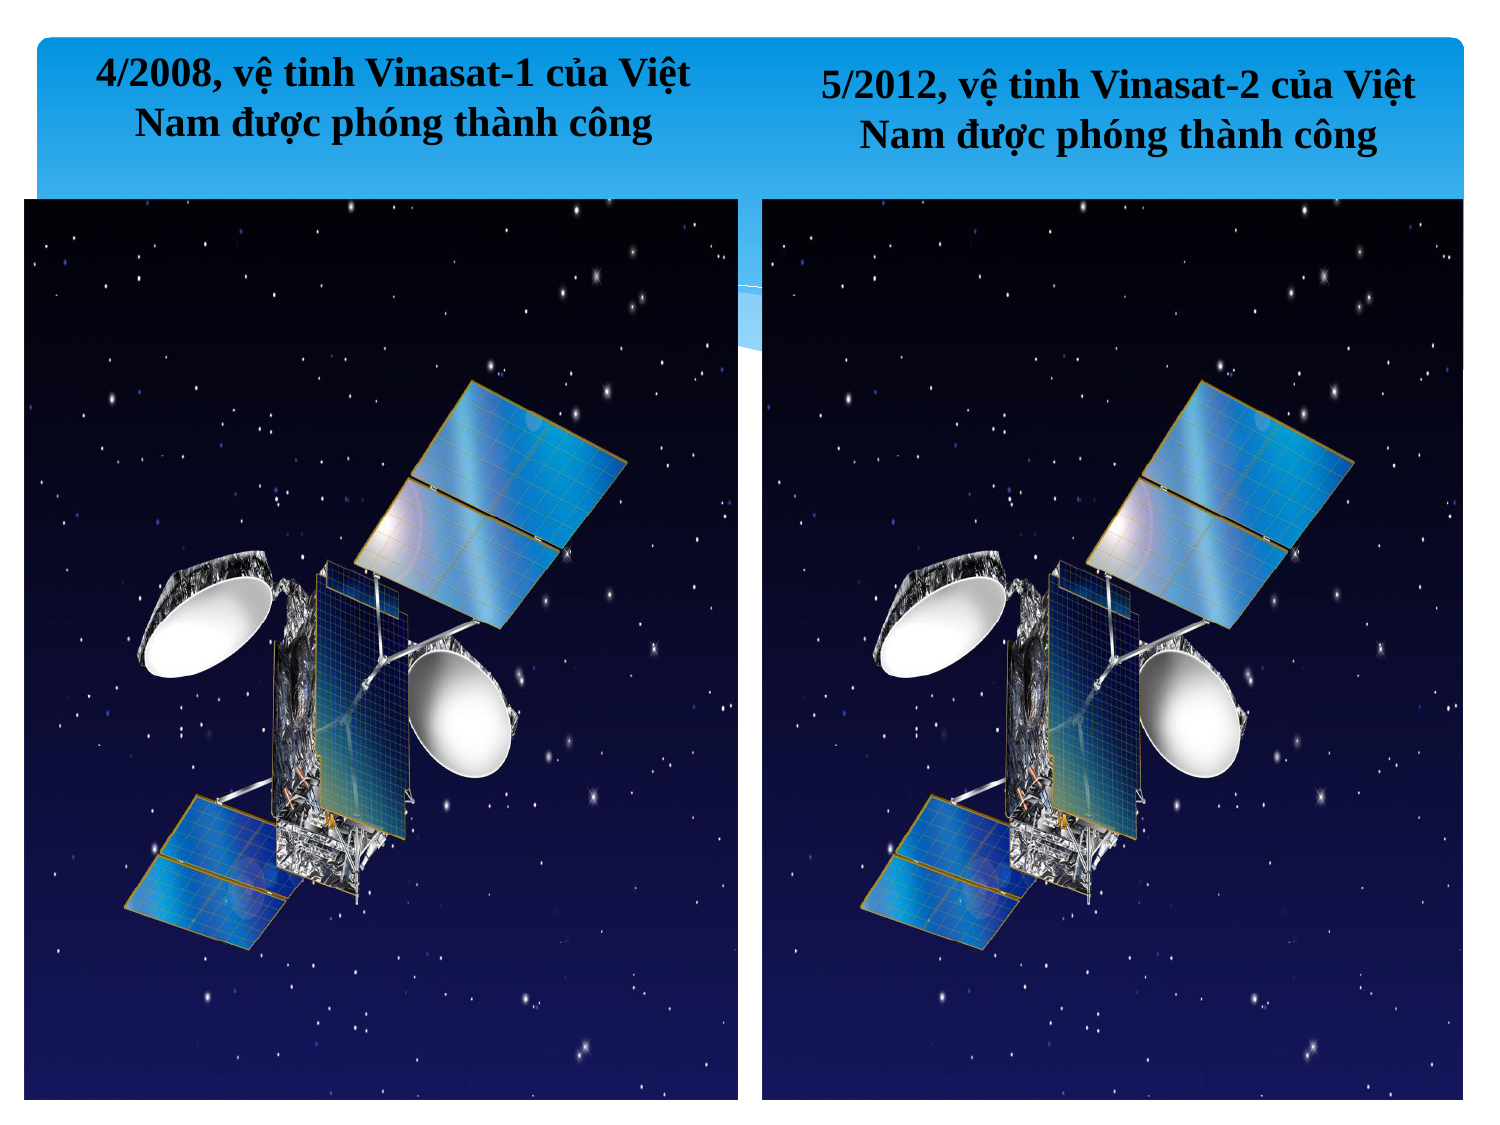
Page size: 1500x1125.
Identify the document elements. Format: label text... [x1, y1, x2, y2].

text_box 5/2012, vệ tinh Vinasat-2 của Việt Nam được phóng thành công [774, 49, 1463, 165]
picture [762, 199, 1463, 1101]
text_box 4/2008, vệ tinh Vinasat-1 của Việt Nam được phóng thành công [49, 37, 738, 153]
picture [24, 199, 738, 1101]
